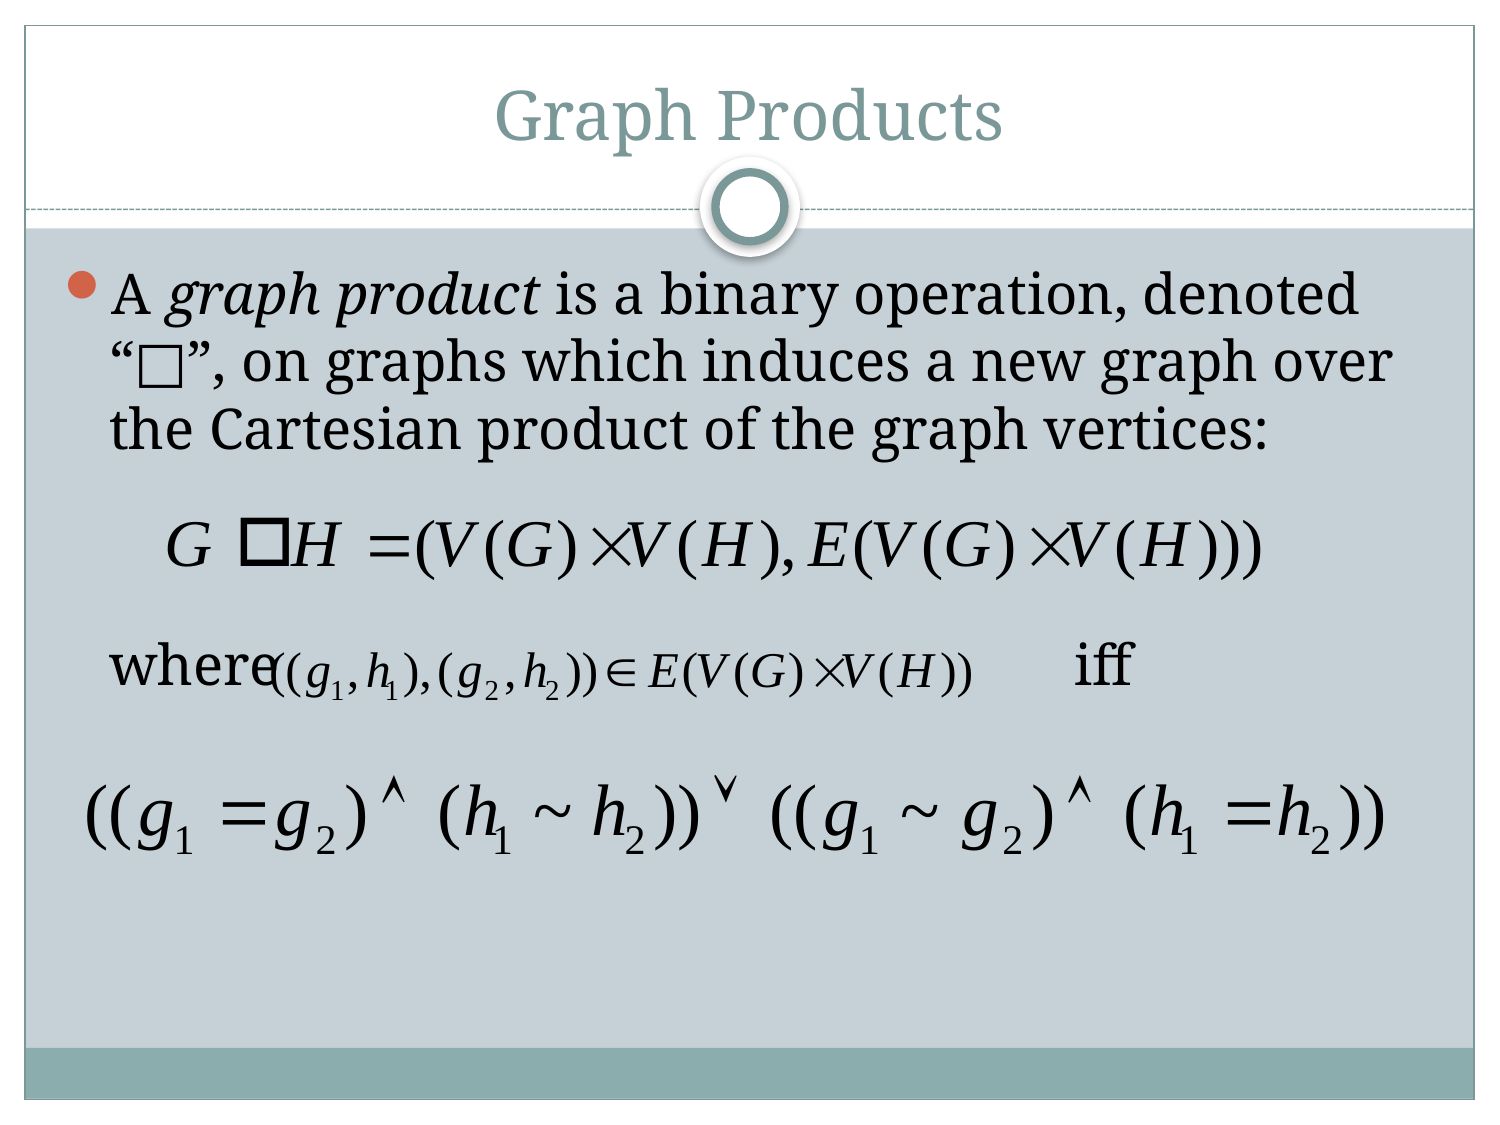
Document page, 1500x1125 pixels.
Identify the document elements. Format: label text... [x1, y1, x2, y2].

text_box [74, 762, 1401, 873]
list A graph product is a binary operation, denoted “□”, on graphs which induces a new graph over the Cartesian product of the graph vertices: where iff [49, 250, 1445, 1001]
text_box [156, 505, 1275, 595]
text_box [262, 637, 984, 713]
title Graph Products [49, 37, 1450, 162]
